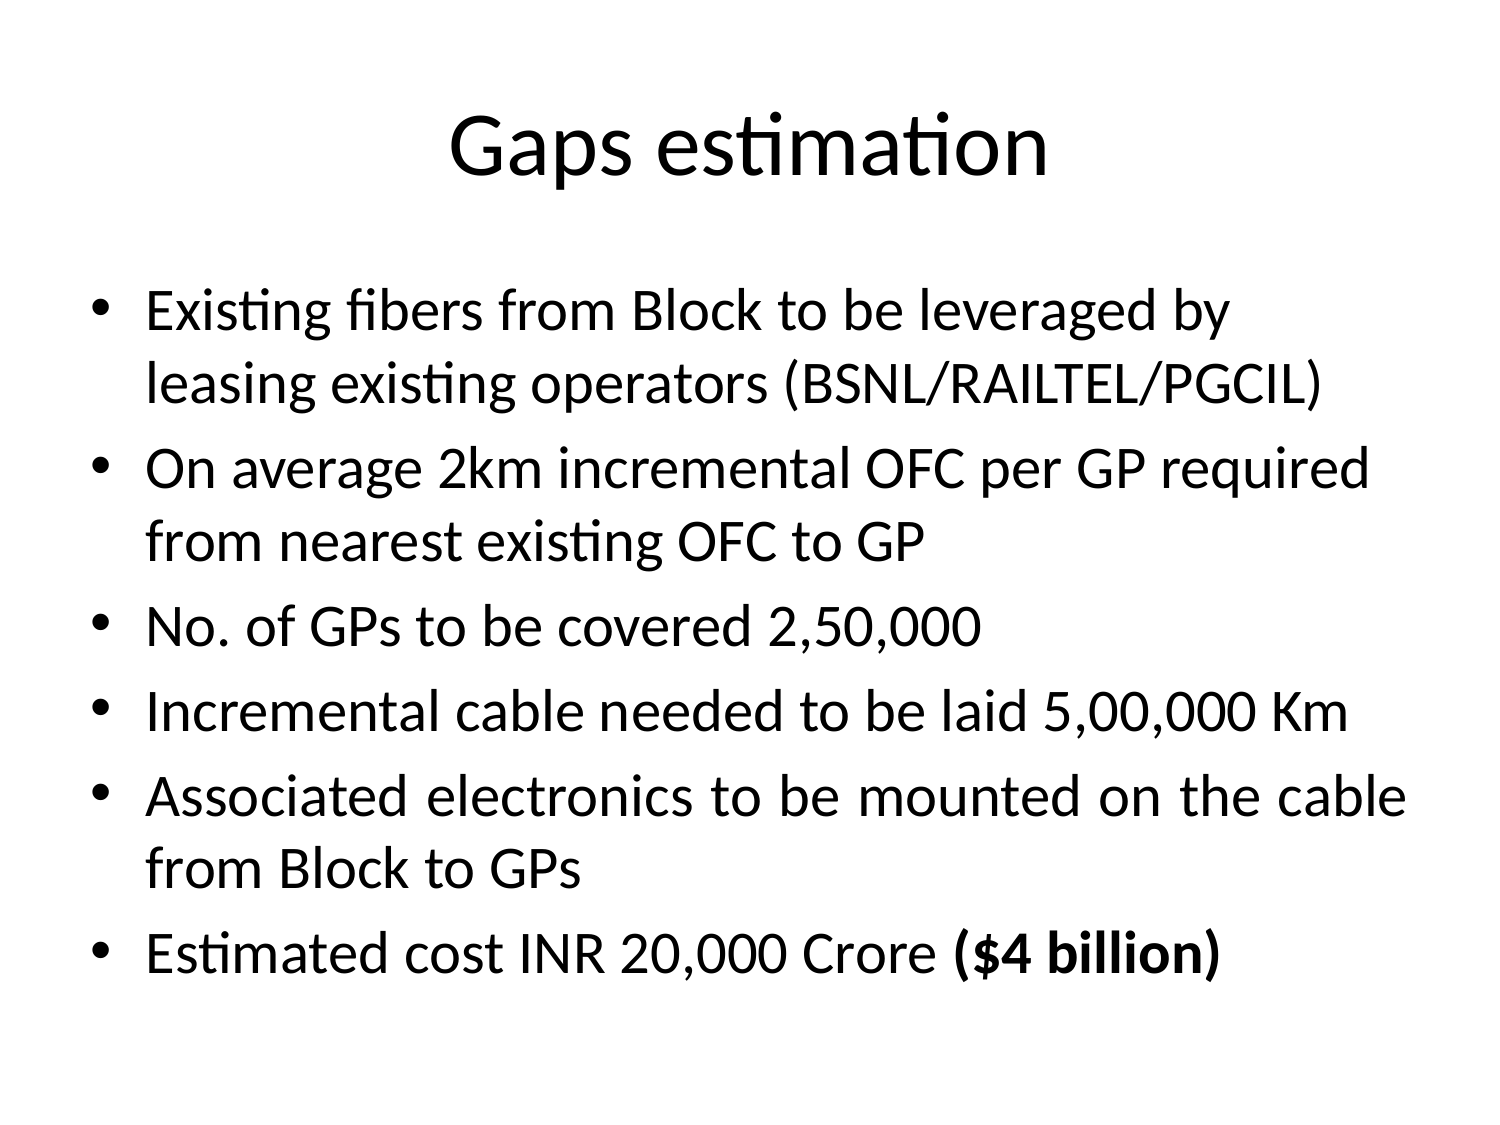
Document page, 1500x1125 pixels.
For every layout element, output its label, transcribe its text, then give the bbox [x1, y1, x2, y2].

list Existing fibers from Block to be leveraged by leasing existing operators (BSNL/RAILTEL/PGCIL) On average 2km incremental OFC per GP required from nearest existing OFC to GP No. of GPs to be covered 2,50,000 Incremental cable needed to be laid 5,00,000 Km Associated electronics to be mounted on the cable from Block to GPs Estimated cost INR 20,000 Crore ($4 billion) [75, 262, 1425, 1005]
title Gaps estimation [75, 45, 1425, 233]
